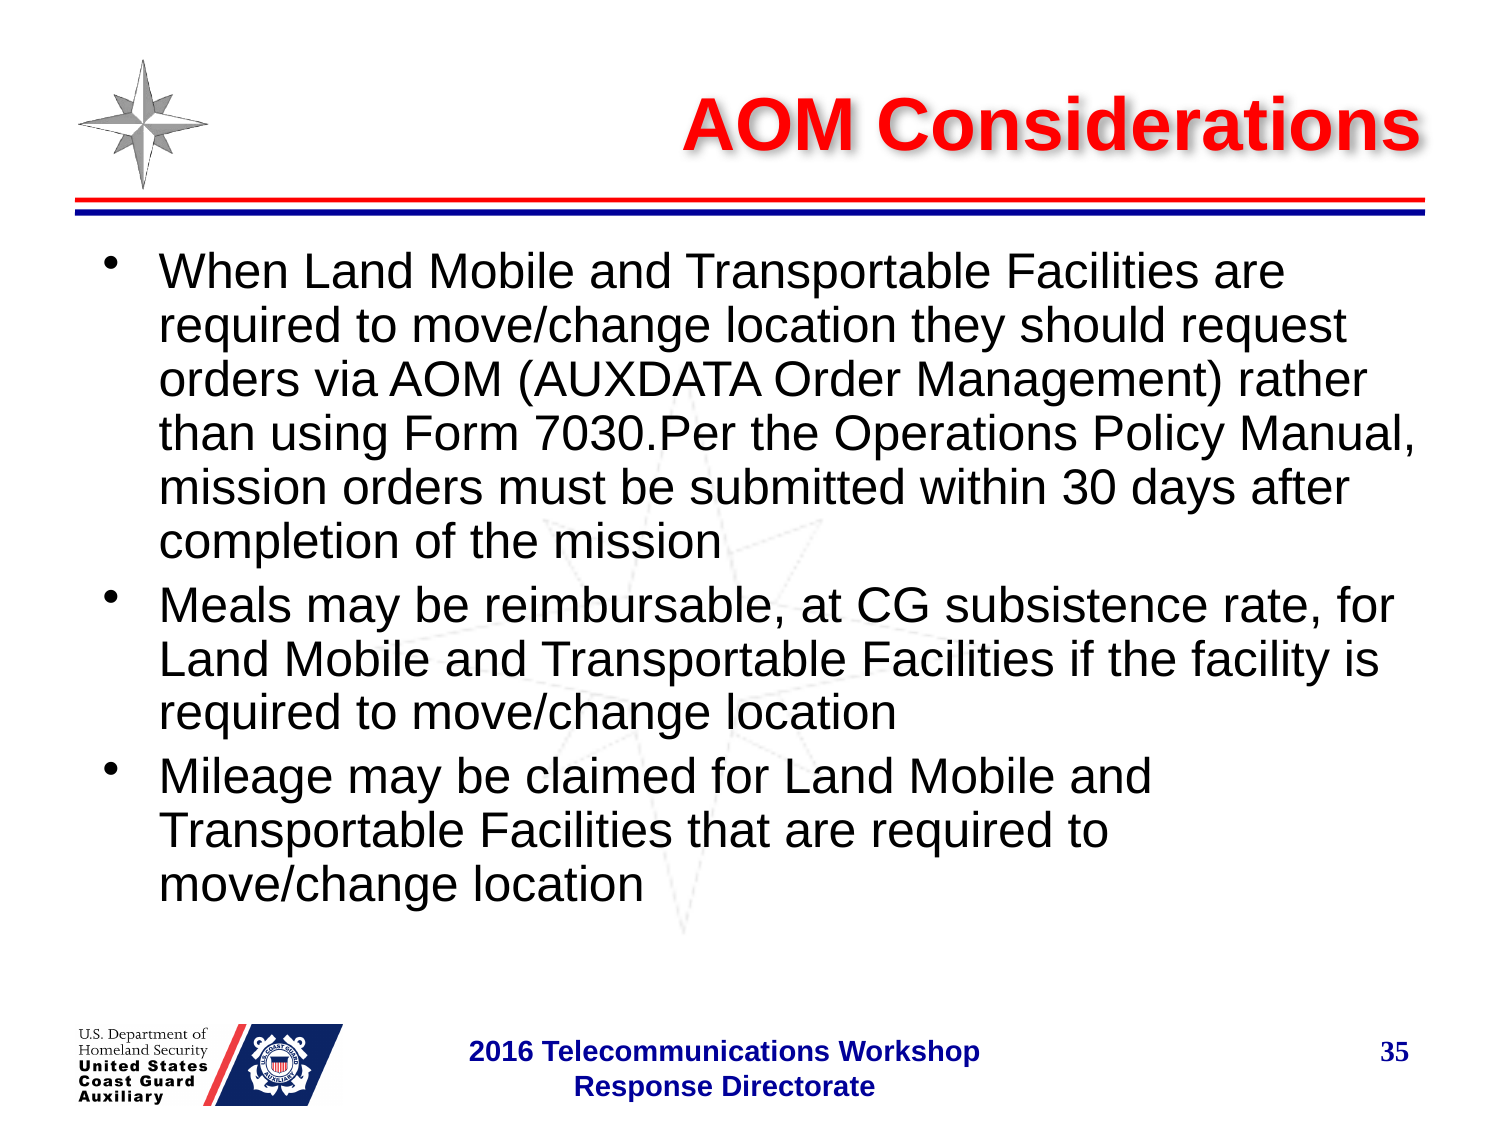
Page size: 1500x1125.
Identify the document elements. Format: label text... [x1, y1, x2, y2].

footer 2016 Telecommunications Workshop Response Directorate [449, 1024, 1001, 1104]
slide_number 35 [1074, 1024, 1426, 1103]
picture [75, 1024, 343, 1106]
list When Land Mobile and Transportable Facilities are required to move/change location they should request orders via AOM (AUXDATA Order Management) rather than using Form 7030.Per the Operations Policy Manual, mission orders must be submitted within 30 days after completion of the mission Meals may be reimbursable, at CG subsistence rate, for Land Mobile and Transportable Facilities if the facility is required to move/change location Mileage may be claimed for Land Mobile and Transportable Facilities that are required to move/change location [87, 237, 1438, 1005]
title AOM Considerations [75, 26, 1438, 215]
